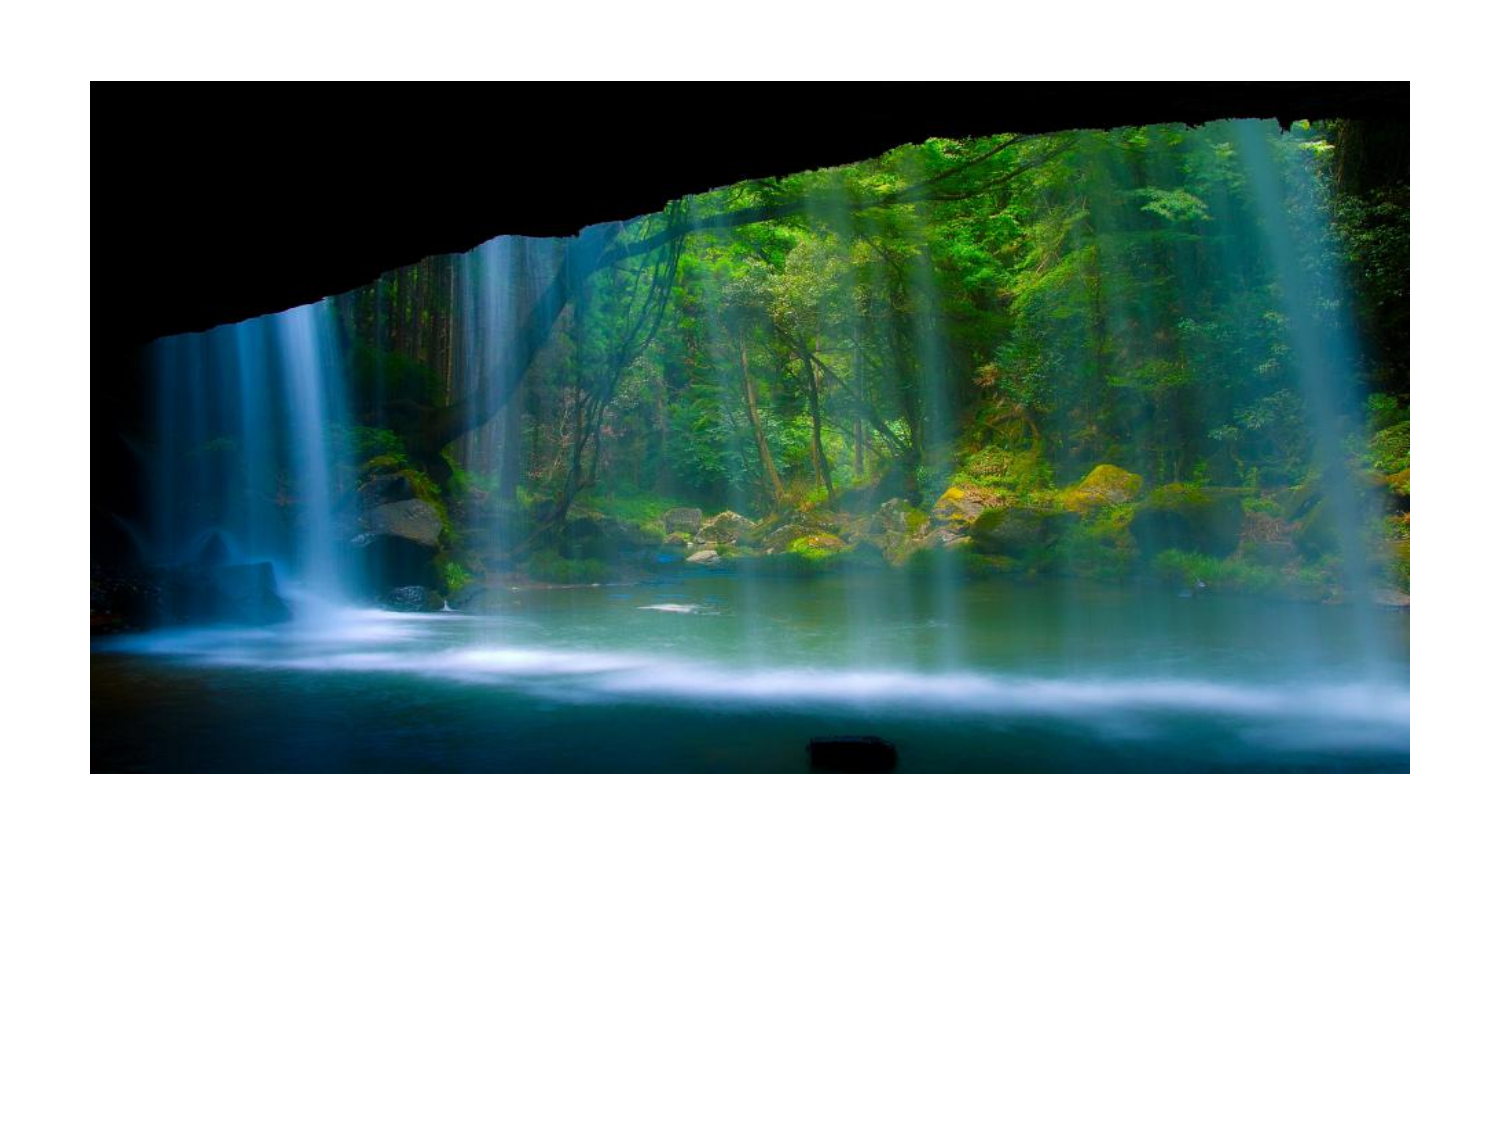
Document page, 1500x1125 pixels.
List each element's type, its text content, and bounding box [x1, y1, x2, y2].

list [89, 81, 1411, 774]
title Прослушав музыку у меня сложилось положительно- эмоциональное отношение к произведениям классической музыки Эдварда Грига. Сформировалось представление о разнообразии инструментов и оркестров. [75, 45, 1425, 233]
